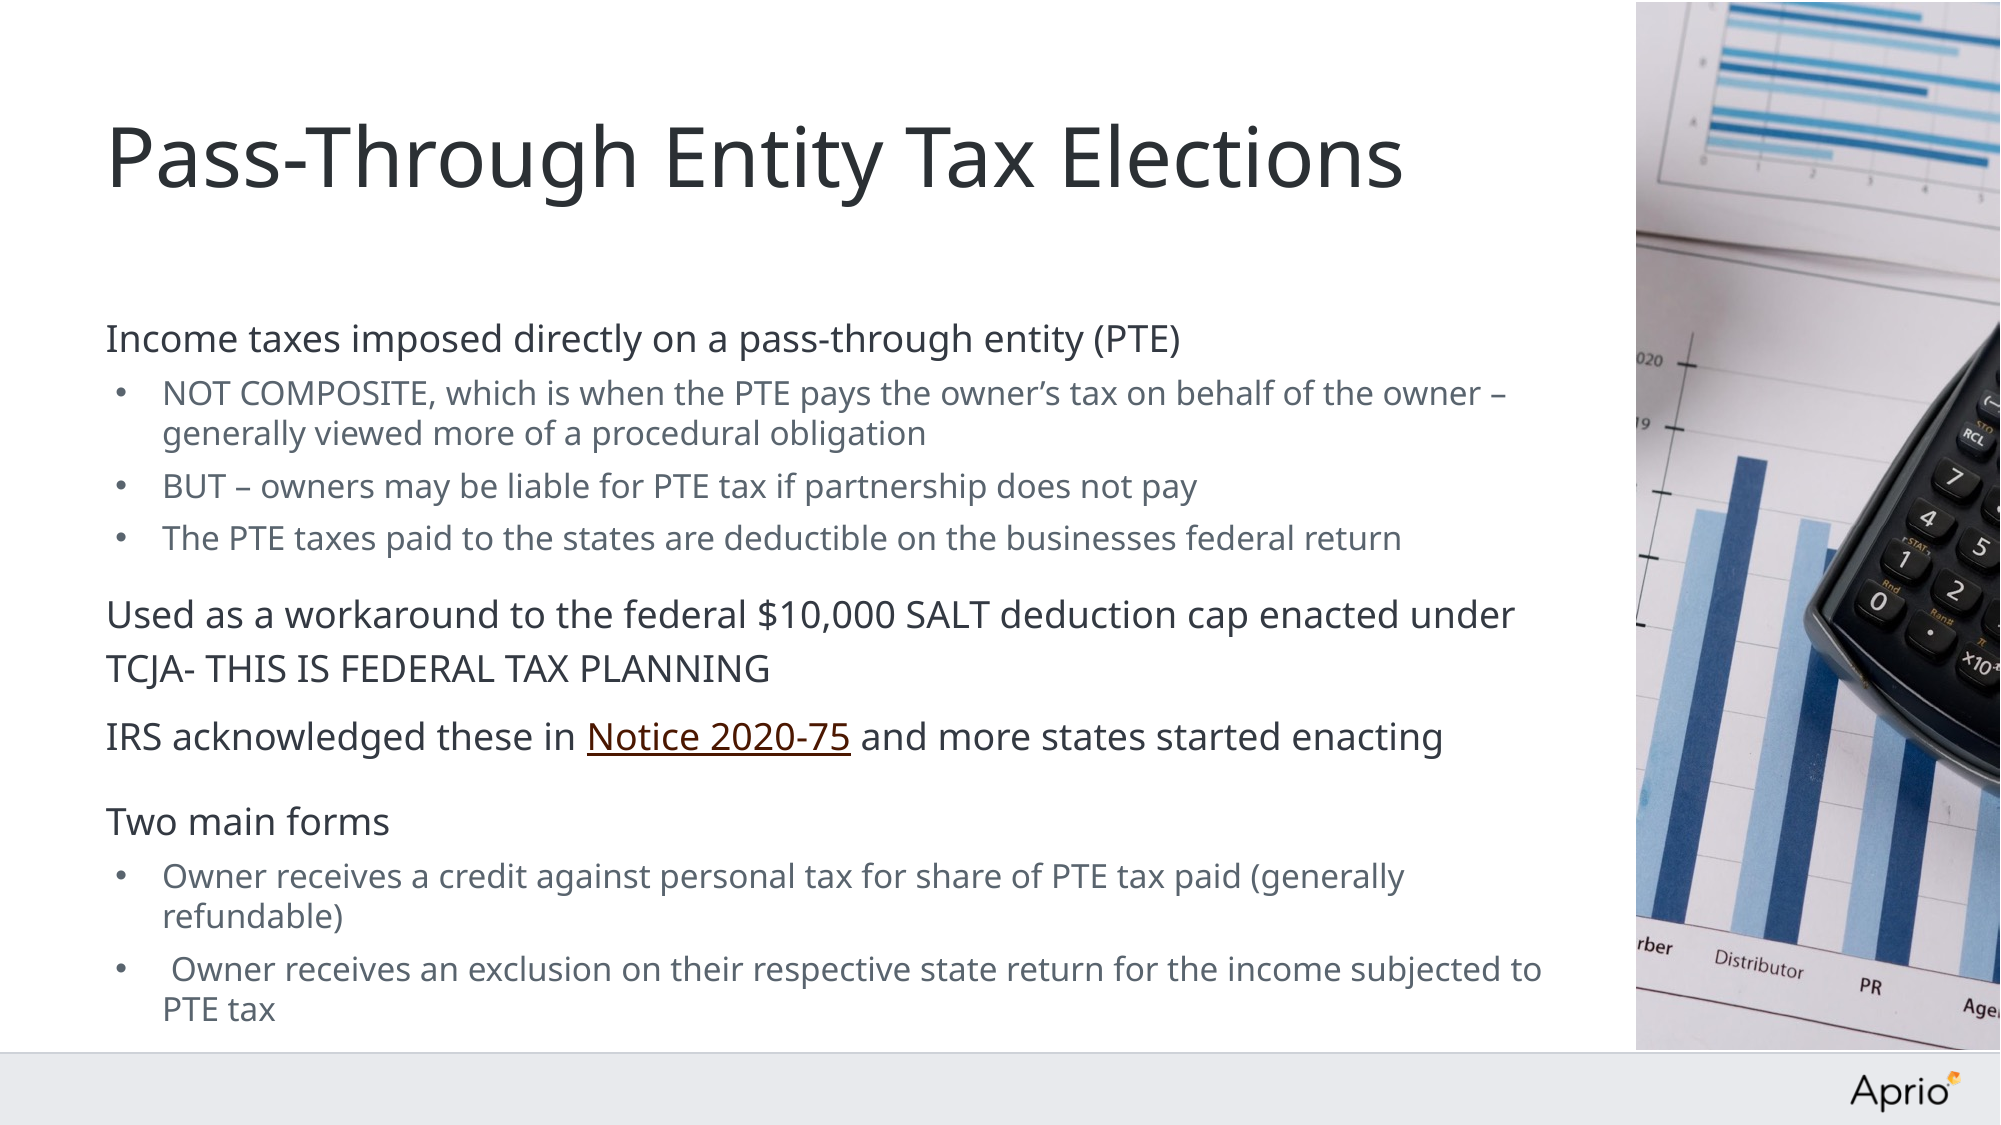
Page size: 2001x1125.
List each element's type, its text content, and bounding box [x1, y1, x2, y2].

title Pass-Through Entity Tax Elections [91, 59, 1636, 262]
list Income taxes imposed directly on a pass-through entity (PTE) NOT COMPOSITE, which is when the PTE pays the owner’s tax on behalf of the owner – generally viewed more of a procedural obligation BUT – owners may be liable for PTE tax if partnership does not pay The PTE taxes paid to the states are deductible on the businesses federal return Used as a workaround to the federal $10,000 SALT deduction cap enacted under TCJA- THIS IS FEDERAL TAX PLANNING IRS acknowledged these in Notice 2020-75 and more states started enacting Two main forms Owner receives a credit against personal tax for share of PTE tax paid (generally refundable) Owner receives an exclusion on their respective state return for the income subjected to PTE tax [91, 298, 1609, 1012]
picture [1636, 2, 2000, 1050]
picture [1840, 1071, 1961, 1117]
